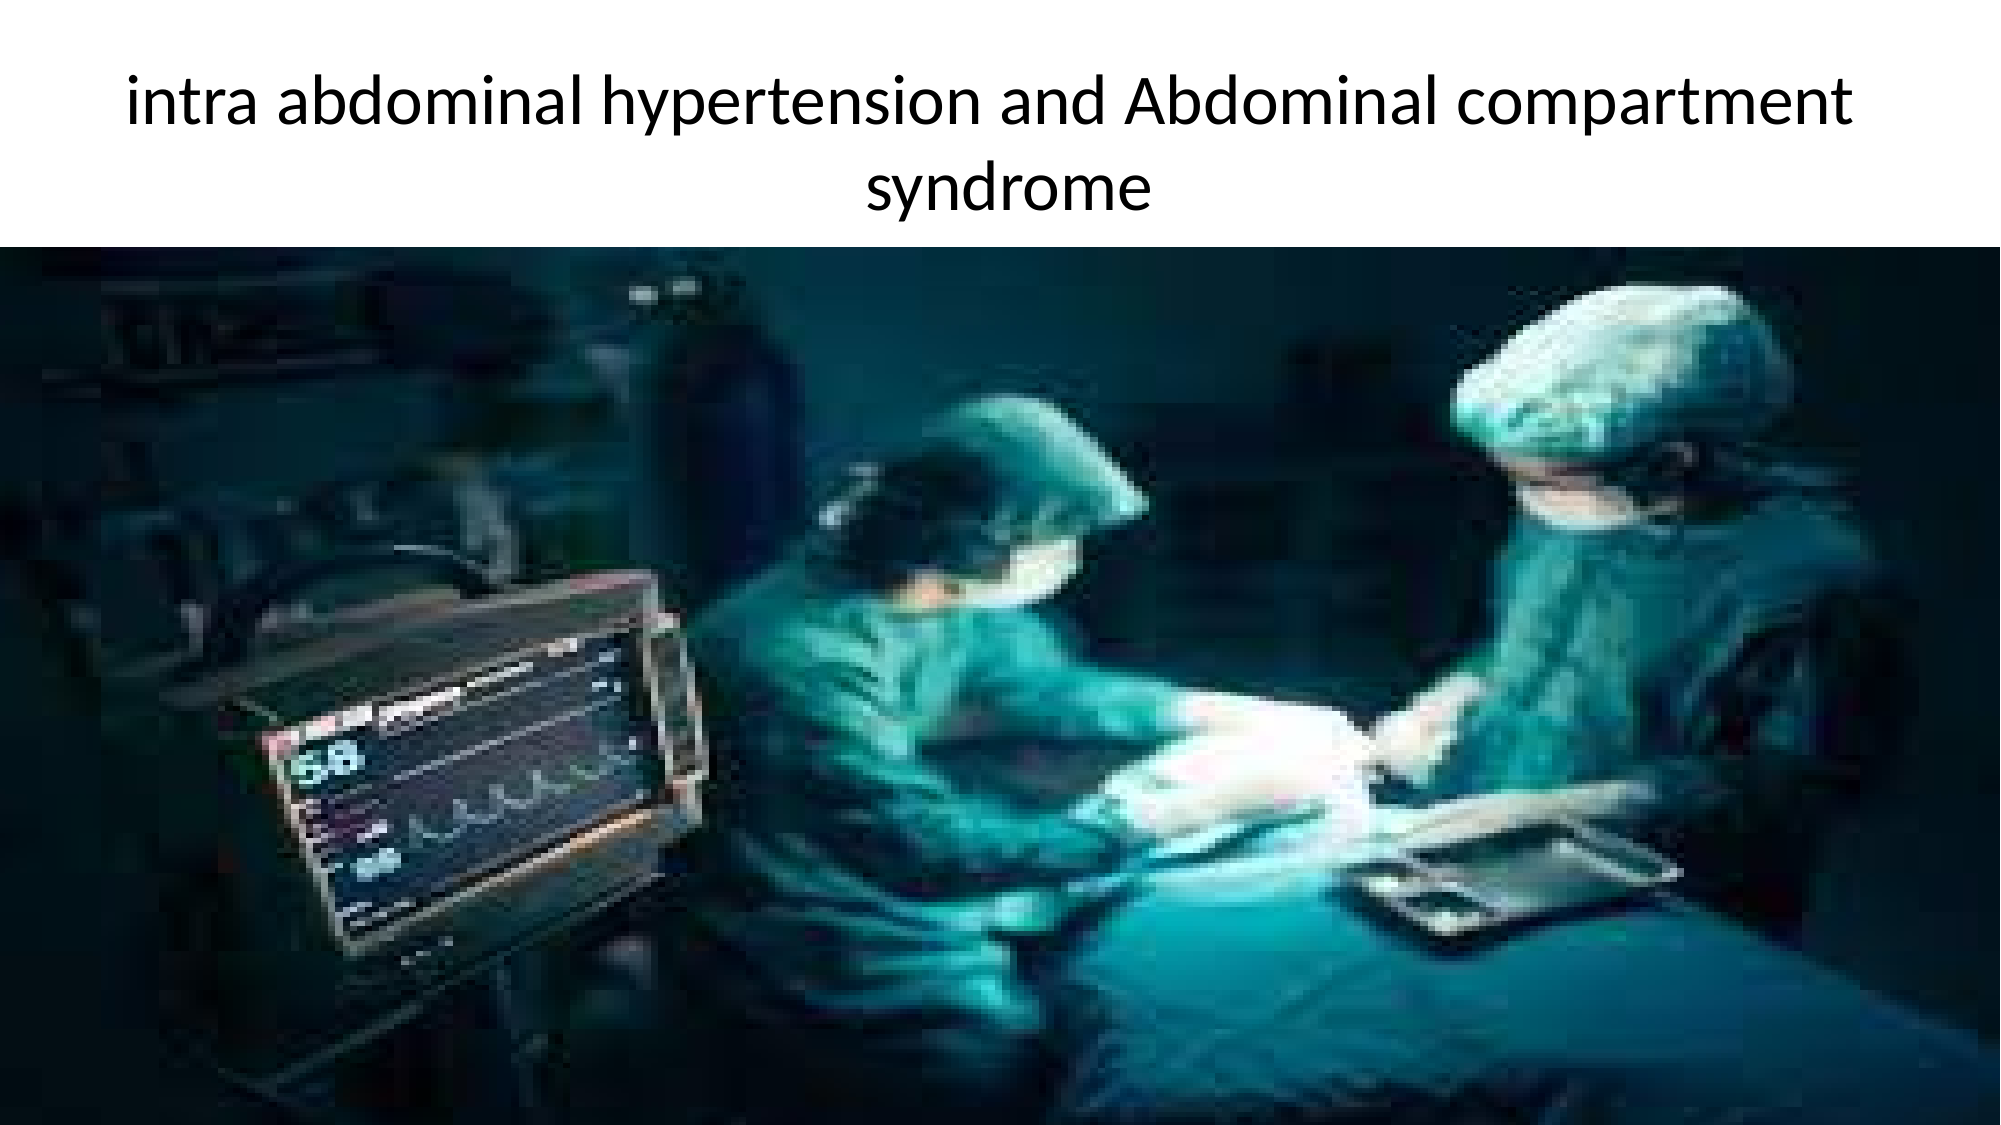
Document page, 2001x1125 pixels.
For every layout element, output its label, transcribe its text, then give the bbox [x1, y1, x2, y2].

title intra abdominal hypertension and Abdominal compartment syndrome [99, 44, 1901, 233]
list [0, 247, 2000, 1125]
